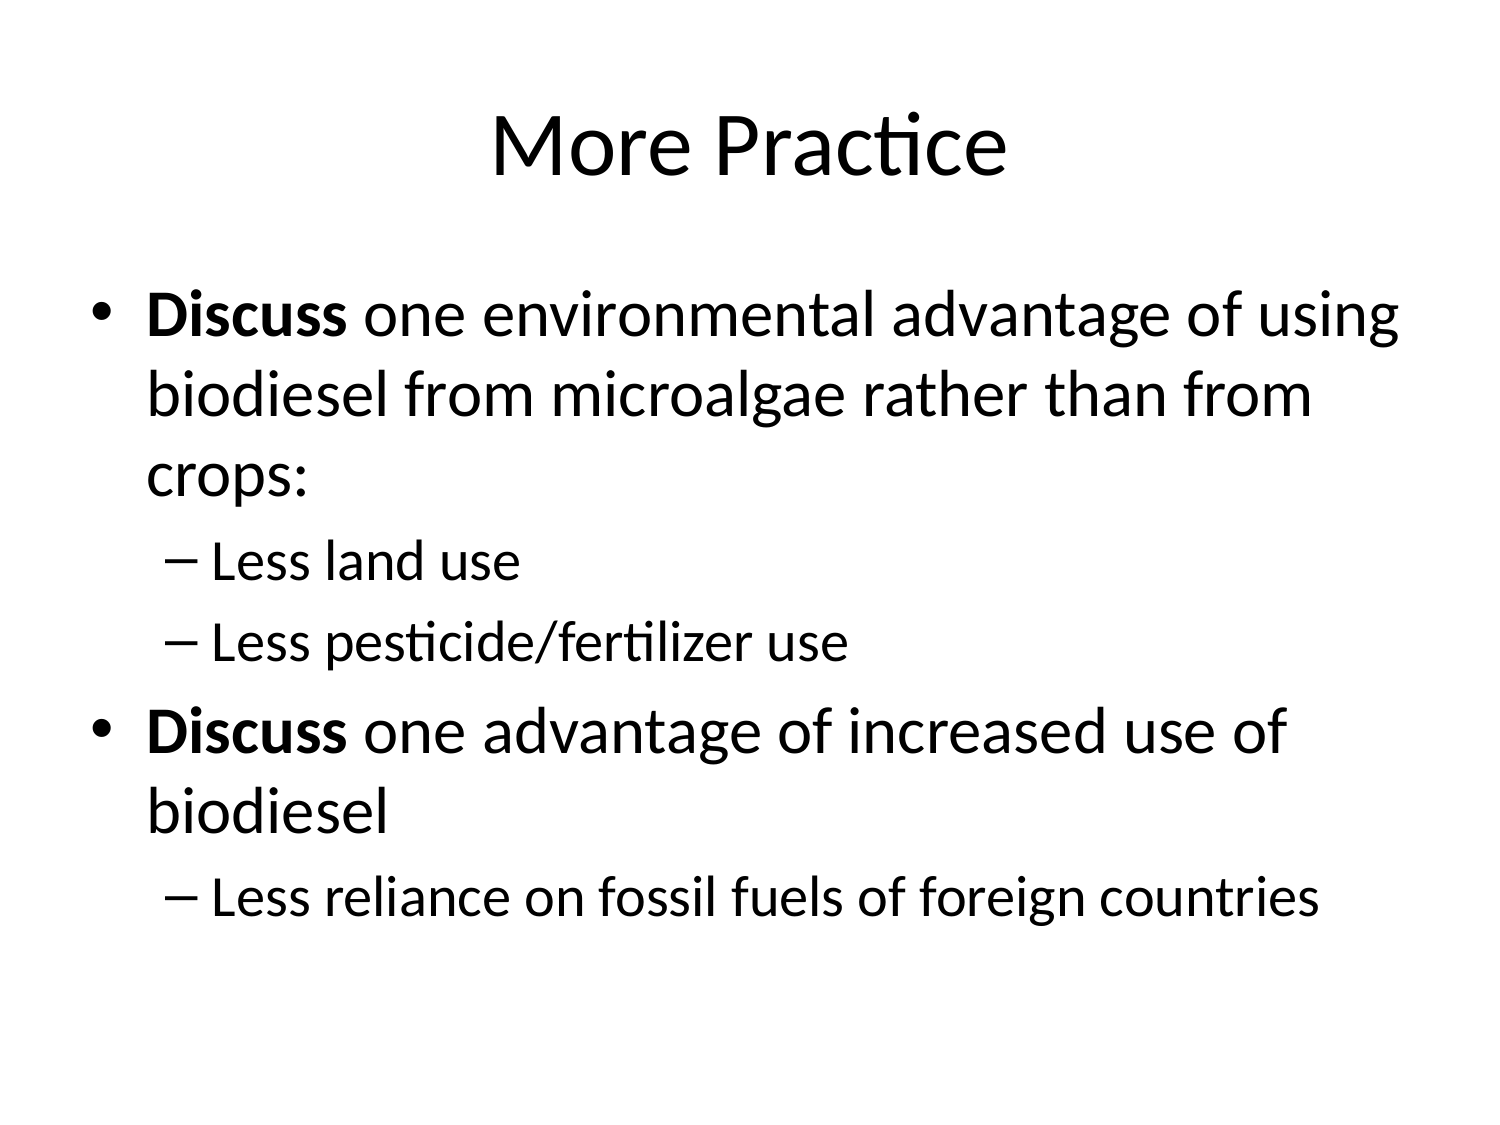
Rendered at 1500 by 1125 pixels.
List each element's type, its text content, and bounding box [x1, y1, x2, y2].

title More Practice [75, 45, 1425, 233]
list Discuss one environmental advantage of using biodiesel from microalgae rather than from crops: Less land use Less pesticide/fertilizer use Discuss one advantage of increased use of biodiesel Less reliance on fossil fuels of foreign countries [75, 262, 1425, 1005]
